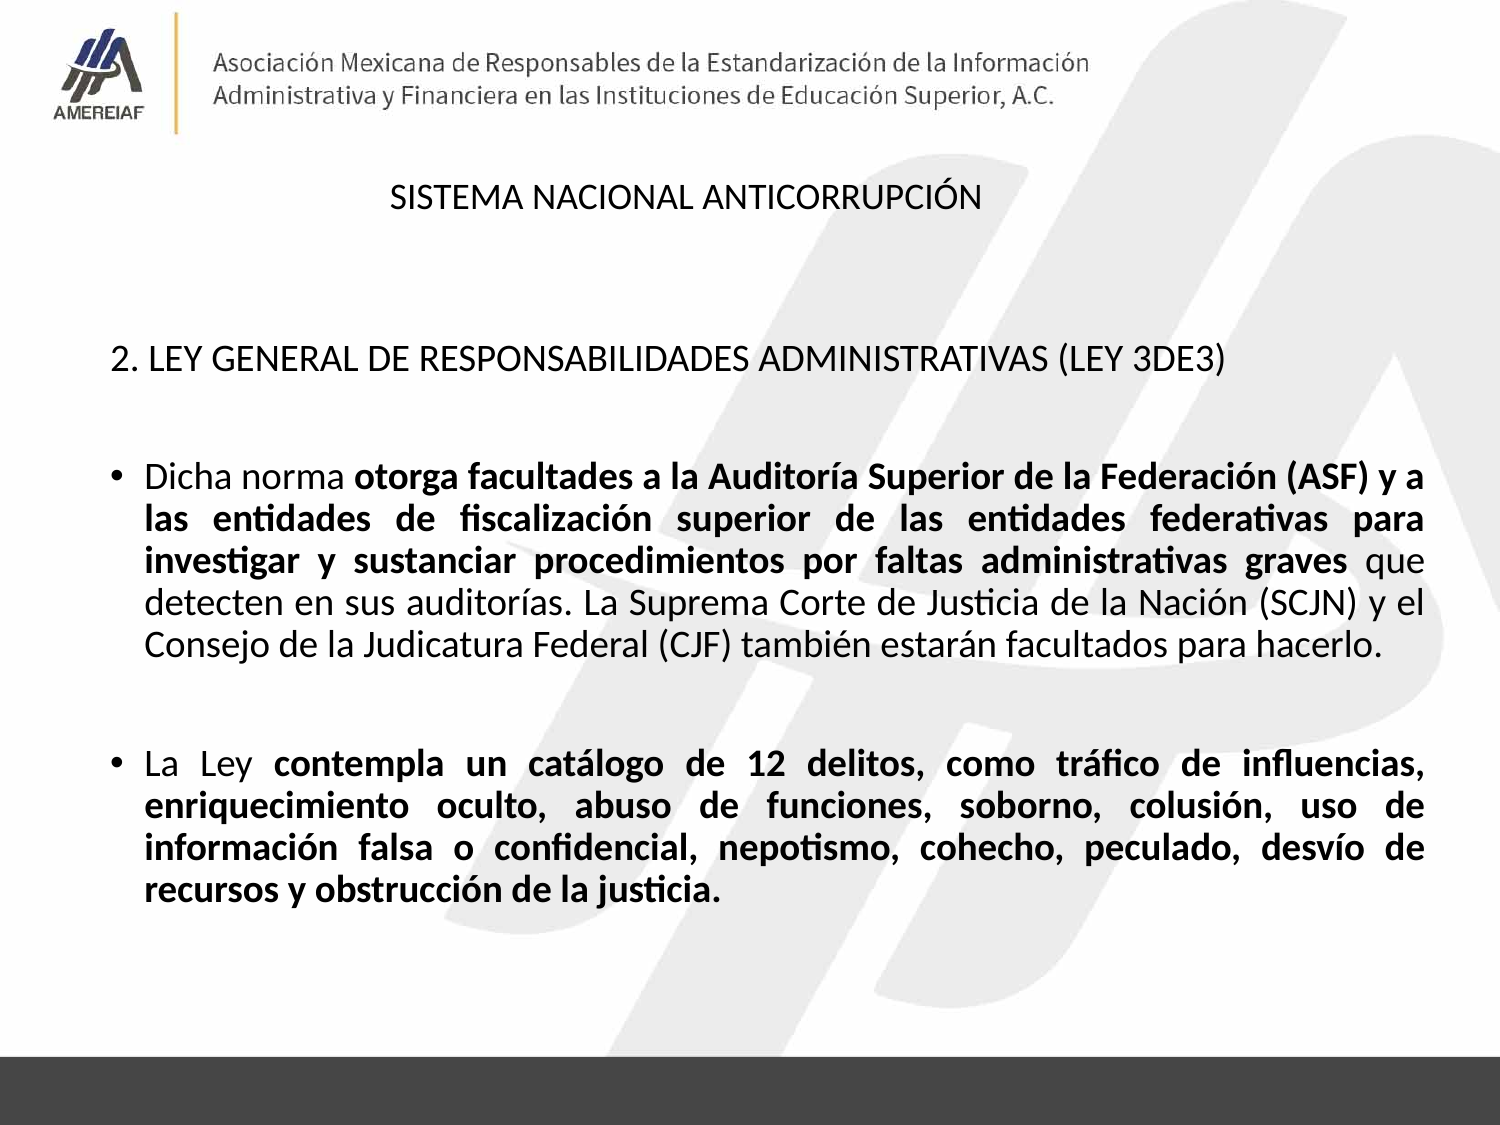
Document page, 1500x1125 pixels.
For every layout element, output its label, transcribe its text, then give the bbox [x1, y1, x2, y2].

text_box SISTEMA NACIONAL ANTICORRUPCIÓN [374, 164, 1249, 225]
list 2. LEY GENERAL DE RESPONSABILIDADES ADMINISTRATIVAS (LEY 3DE3) Dicha norma otorga facultades a la Auditoría Superior de la Federación (ASF) y a las entidades de fiscalización superior de las entidades federativas para investigar y sustanciar procedimientos por faltas administrativas graves que detecten en sus auditorías. La Suprema Corte de Justicia de la Nación (SCJN) y el Consejo de la Judicatura Federal (CJF) también estarán facultados para hacerlo. La Ley contempla un catálogo de 12 delitos, como tráfico de influencias, enriquecimiento oculto, abuso de funciones, soborno, colusión, uso de información falsa o confidencial, nepotismo, cohecho, peculado, desvío de recursos y obstrucción de la justicia. [95, 324, 1440, 925]
picture [0, 0, 1500, 1125]
